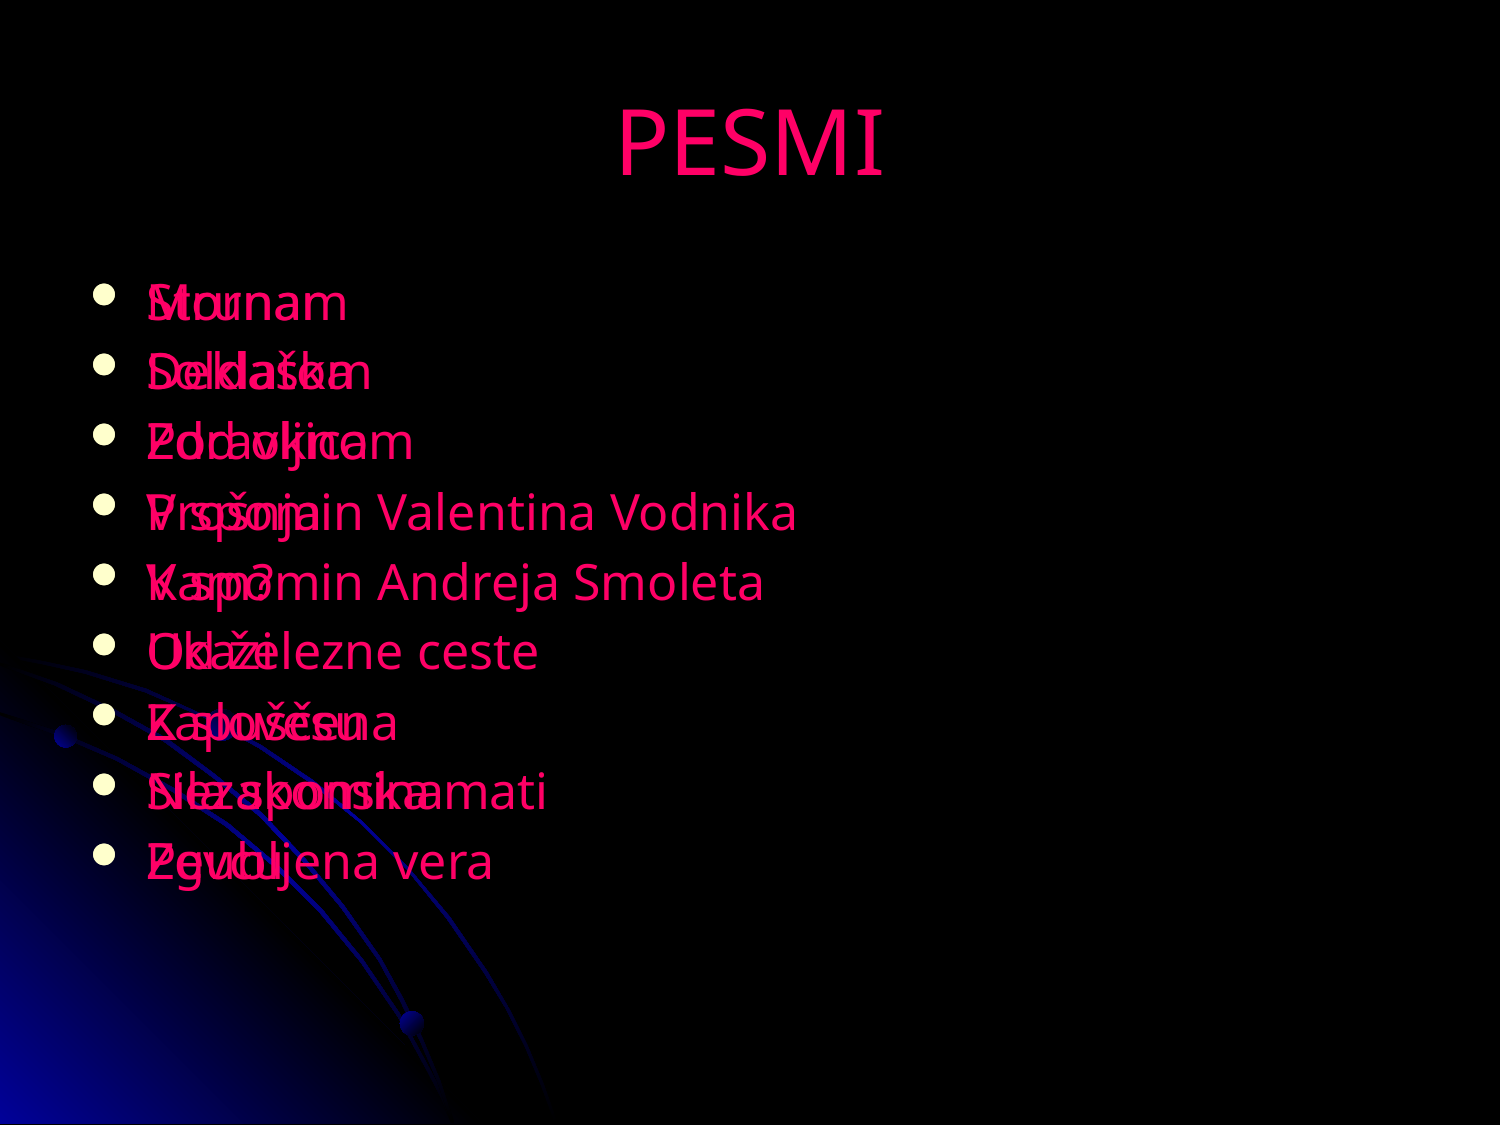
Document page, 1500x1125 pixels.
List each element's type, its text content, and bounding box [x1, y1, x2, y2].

list Mornar Soldaška Zdravljica V spomin Valentina Vodnika V spomin Andreja Smoleta Od železne ceste Zapuščena Nezakonska mati Pevcu [75, 262, 1425, 1006]
title PESMI [75, 45, 1425, 233]
